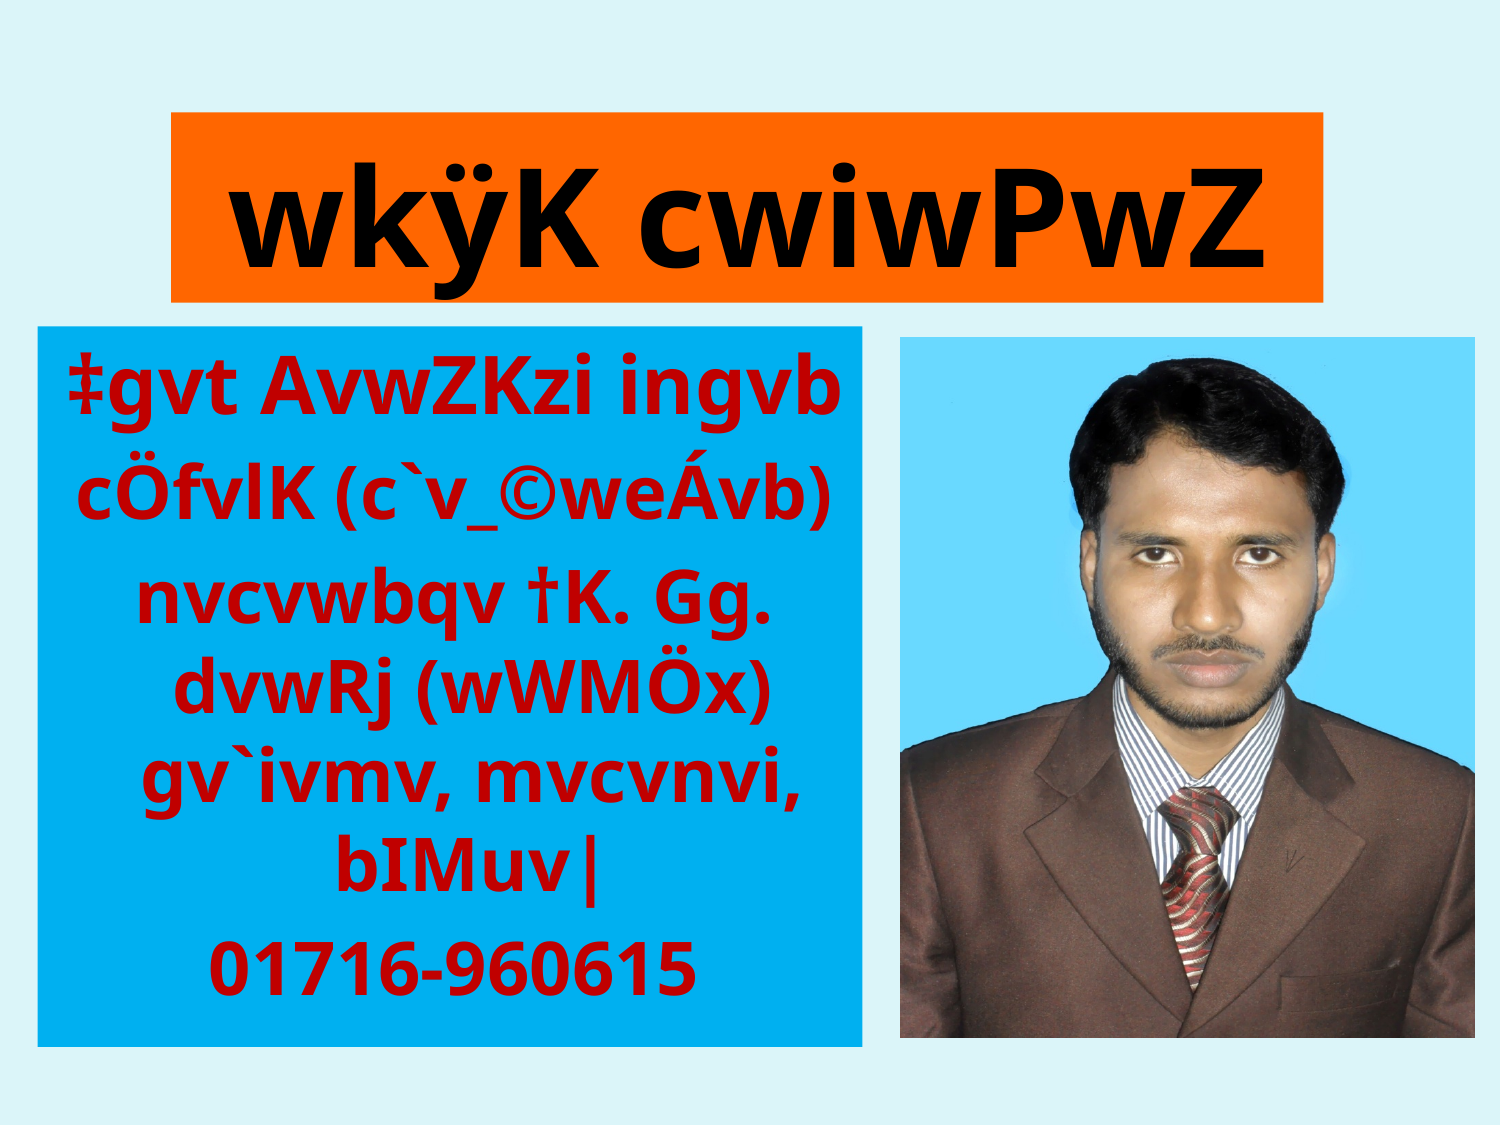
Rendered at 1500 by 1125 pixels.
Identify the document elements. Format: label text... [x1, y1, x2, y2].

list ‡gvt AvwZKzi ingvb cÖfvlK (c`v_©weÁvb) nvcvwbqv †K. Gg. dvwRj (wWMÖx) gv`ivmv, mvcvnvi, bIMuv| 01716-960615 [37, 326, 863, 1047]
title wkÿK cwiwPwZ [171, 112, 1324, 303]
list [899, 337, 1476, 1038]
